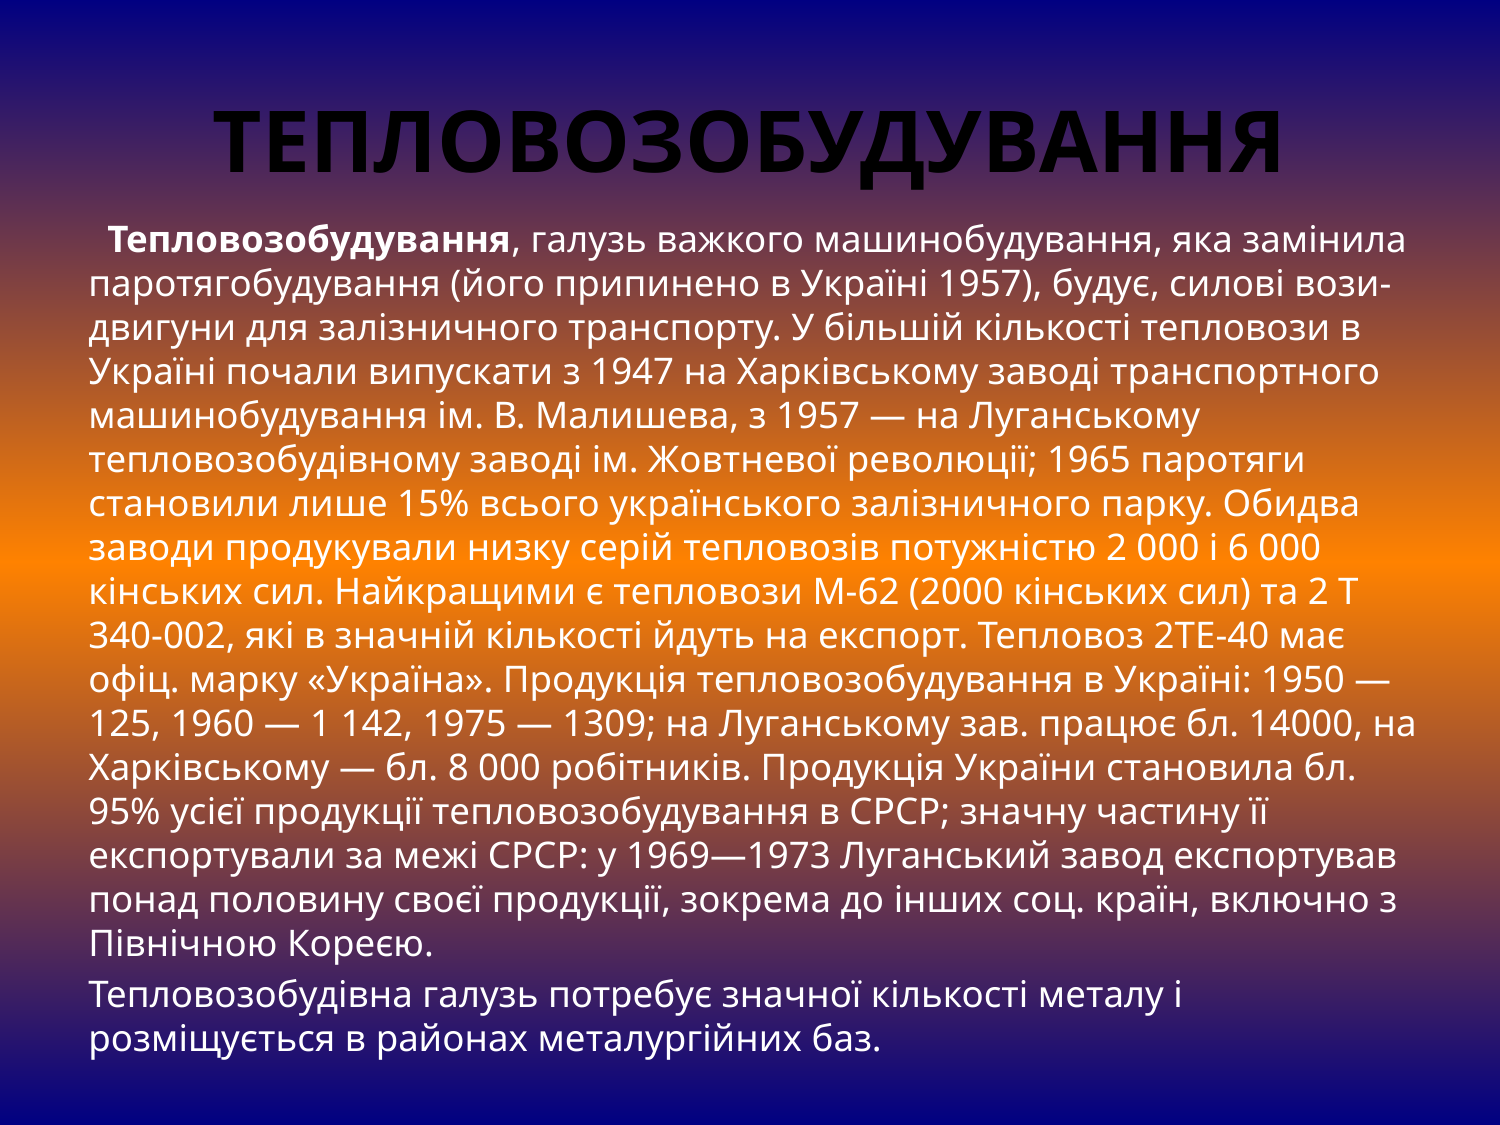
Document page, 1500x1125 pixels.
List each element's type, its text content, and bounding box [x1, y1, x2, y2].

title ТЕПЛОВОЗОБУДУВАННЯ [75, 45, 1425, 207]
list Тепловозобудування, галузь важкого машинобудування, яка замінила паротягобудування (його припинено в Україні 1957), будує, силові вози-двигуни для залізничного транспорту. У більшій кількості тепловози в Україні почали випускати з 1947 на Харківському заводі транспортного машинобудування ім. В. Малишева, з 1957 — на Луганському тепловозобудівному заводі ім. Жовтневої революції; 1965 паротяги становили лише 15% всього українського залізничного парку. Обидва заводи продукували низку серій тепловозів потужністю 2 000 і 6 000 кінських сил. Найкращими є тепловози М-62 (2000 кінських сил) та 2 Т 340-002, які в значній кількості йдуть на експорт. Тепловоз 2ТЕ-40 має офіц. марку «Україна». Продукція тепловозобудування в Україні: 1950 — 125, 1960 — 1 142, 1975 — 1309; на Луганському зав. працює бл. 14000, на Харківському — бл. 8 000 робітників. Продукція України становила бл. 95% усієї продукції тепловозобудування в СРСР; значну частину її експортували за межі СРСР: у 1969—1973 Луганський завод експортував понад половину своєї продукції, зокрема до інших соц. країн, включно з Північною Кореєю. Тепловозобудівна галузь потребує значної кількості металу і розміщується в районах металургійних баз. [52, 207, 1448, 1071]
